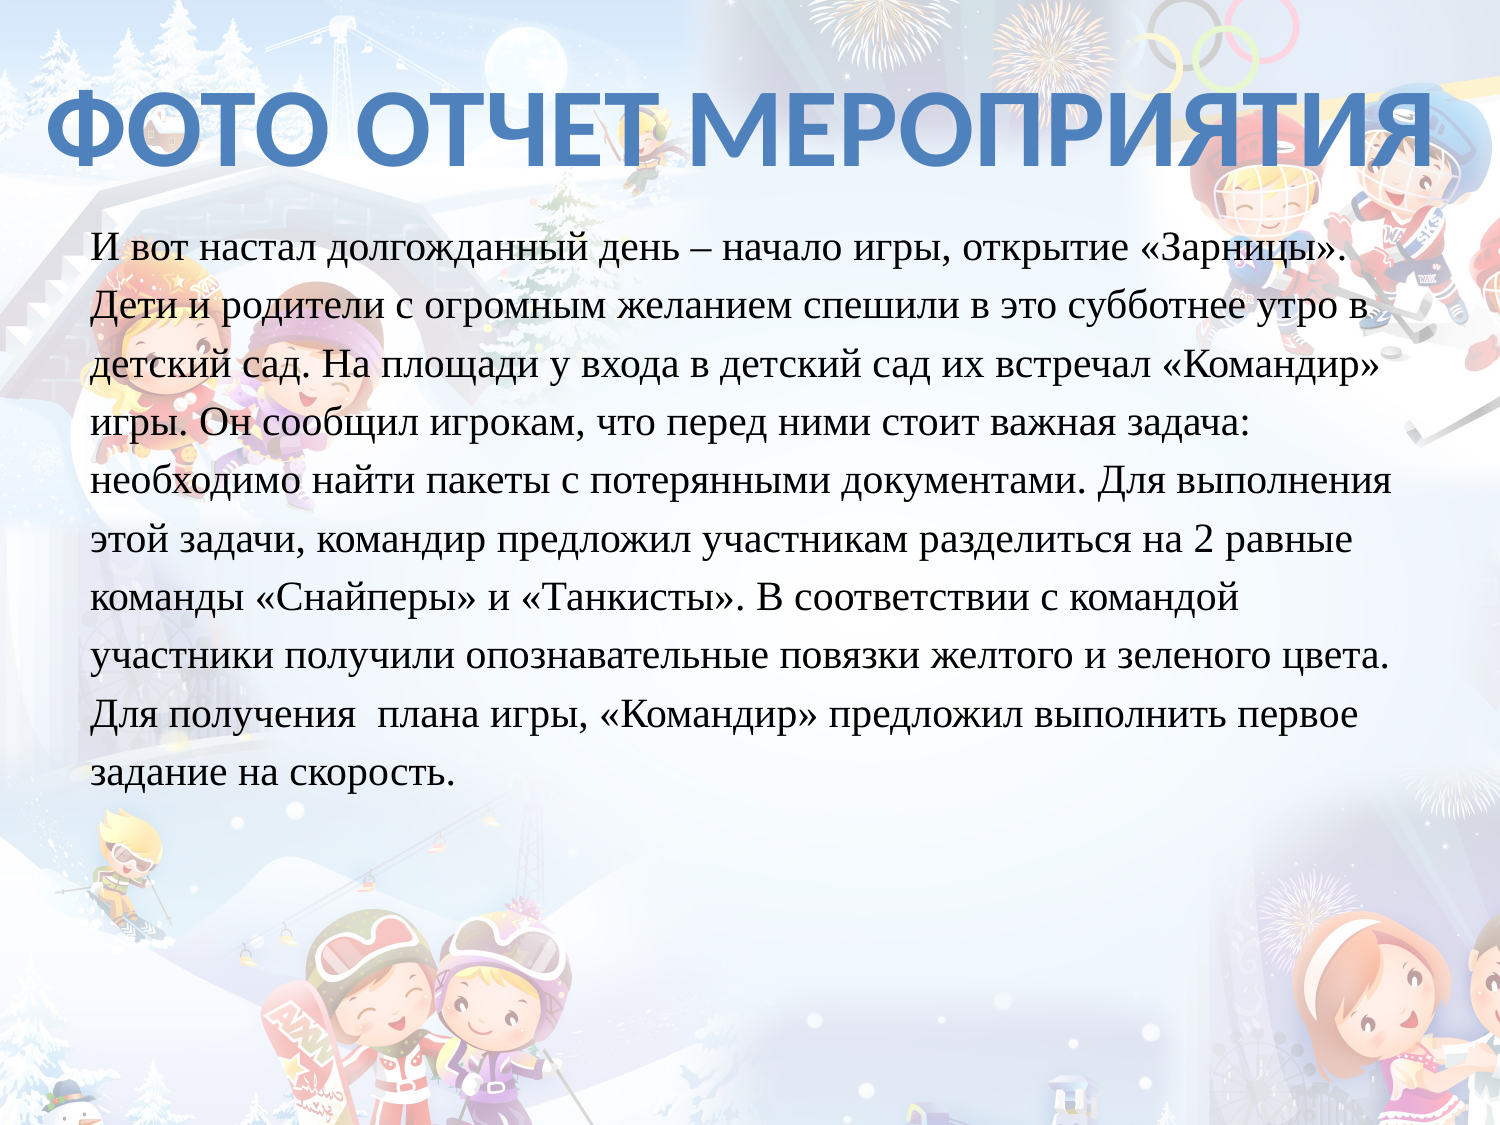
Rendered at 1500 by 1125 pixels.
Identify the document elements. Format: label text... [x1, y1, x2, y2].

text_box Фото отчет мероприятия [30, 46, 1452, 197]
list И вот настал долгожданный день – начало игры, открытие «Зарницы». Дети и родители с огромным желанием спешили в это субботнее утро в детский сад. На площади у входа в детский сад их встречал «Командир» игры. Он сообщил игрокам, что перед ними стоит важная задача: необходимо найти пакеты с потерянными документами. Для выполнения этой задачи, командир предложил участникам разделиться на 2 равные команды «Снайперы» и «Танкисты». В соответствии с командой участники получили опознавательные повязки желтого и зеленого цвета. Для получения плана игры, «Командир» предложил выполнить первое задание на скорость. [75, 210, 1425, 1005]
